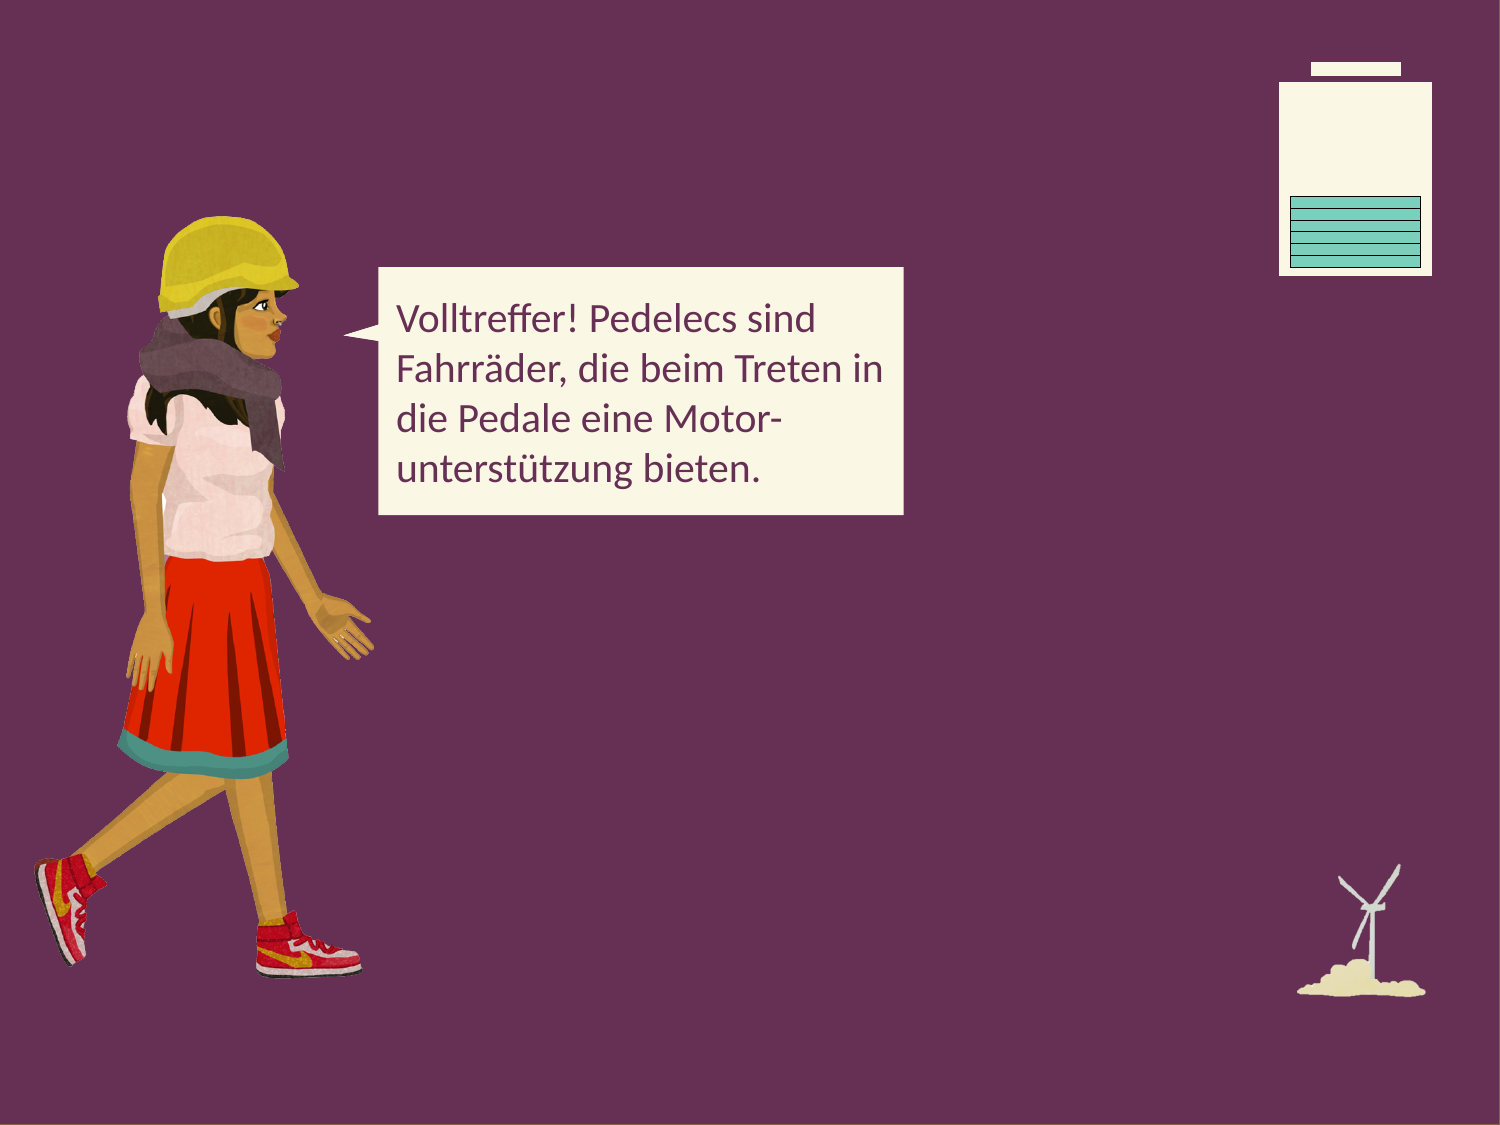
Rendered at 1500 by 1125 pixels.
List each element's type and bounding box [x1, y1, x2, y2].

text_box [0, 0, 1500, 1125]
